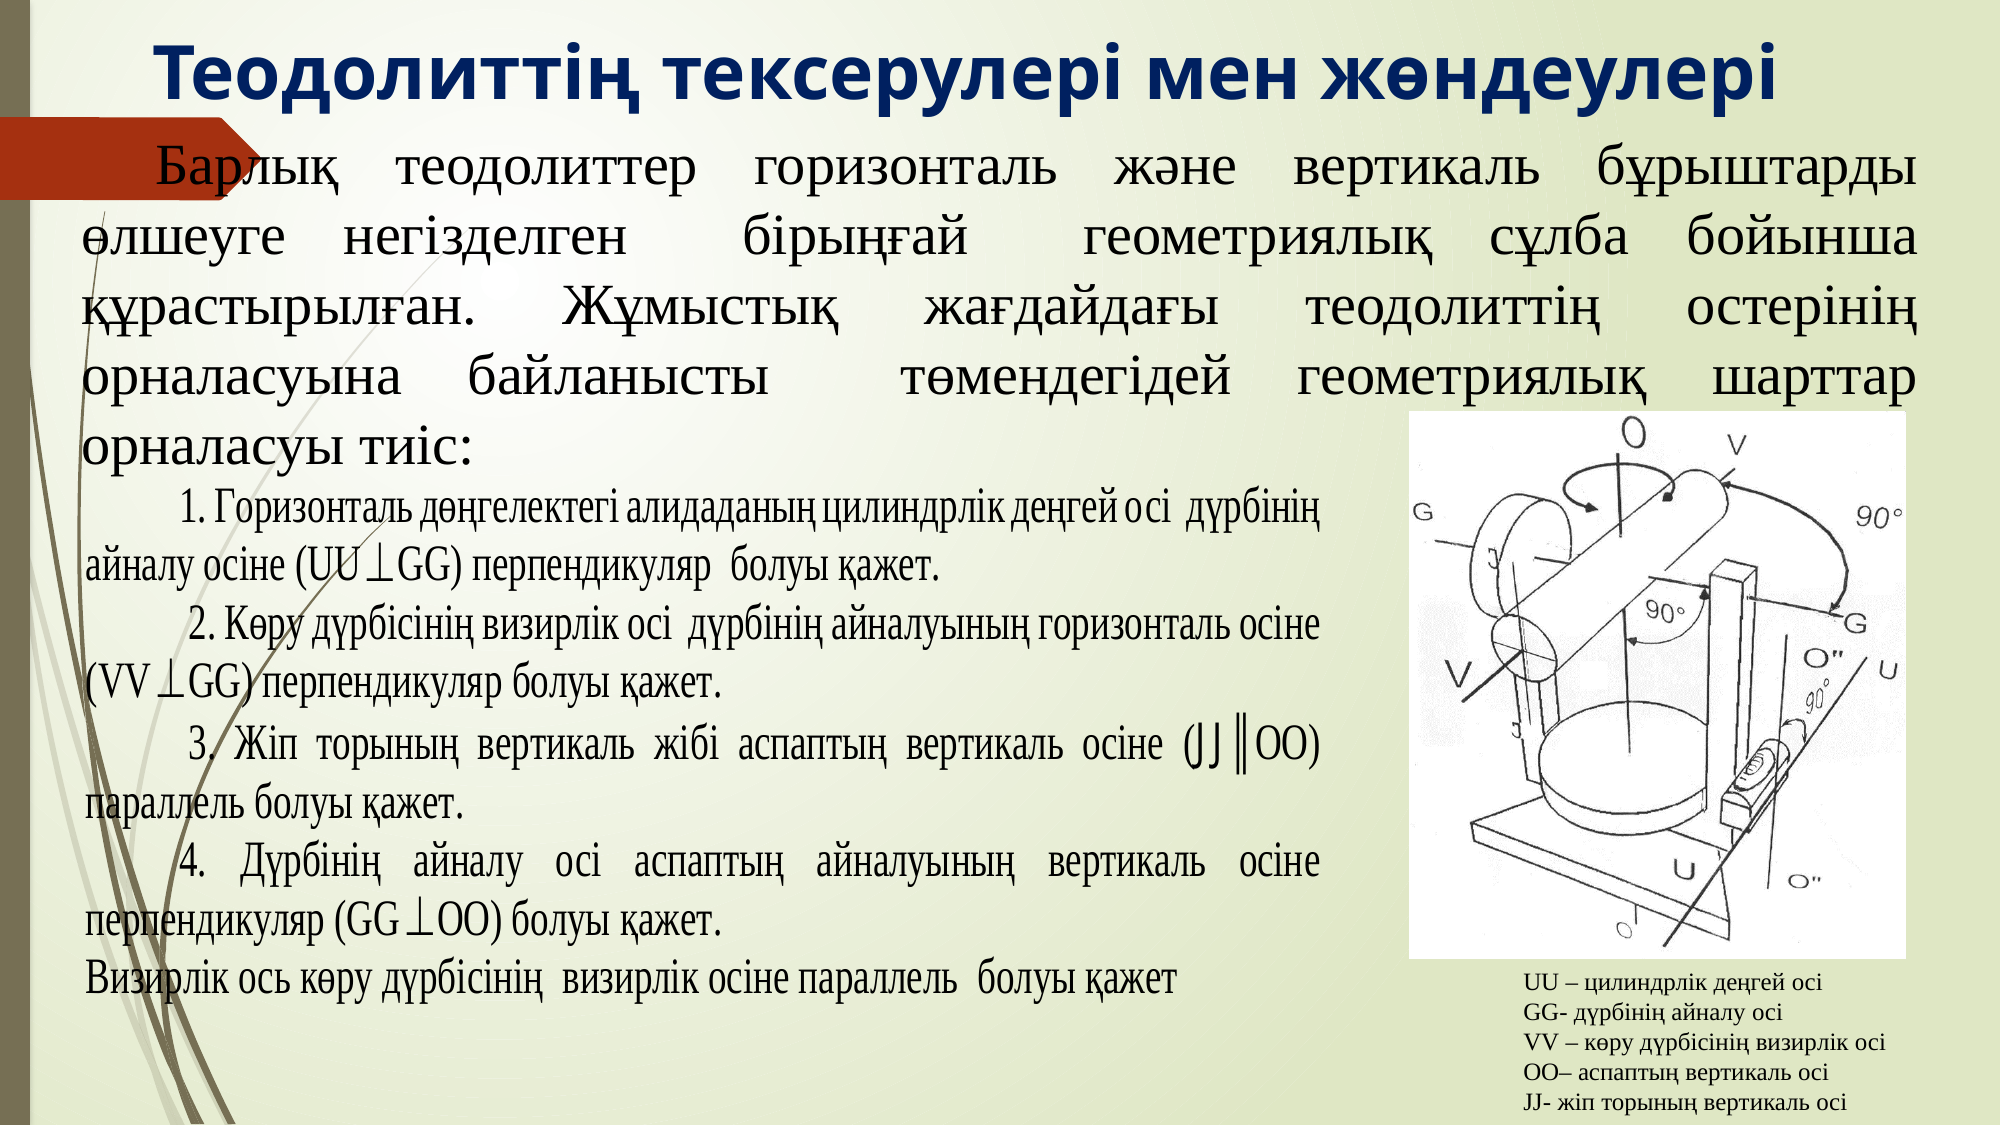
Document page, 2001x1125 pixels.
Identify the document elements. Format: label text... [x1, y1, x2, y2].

picture [1409, 411, 1906, 959]
text_box Барлық теодолиттер горизонталь және вертикаль бұрыштарды өлшеуге негізделген бірыңғай геометриялық сұлба бойынша құрастырылған. Жұмыстық жағдайдағы теодолиттің остерінің орналасуына байланысты төмендегідей геометриялық шарттар орналасуы тиіс: [66, 118, 1934, 524]
picture [85, 475, 1323, 1007]
title Теодолиттің тексерулері мен жөндеулері [137, 17, 1863, 118]
text_box UU – цилиндрлік деңгей осі GG- дүрбінің айналу осі VV – көру дүрбісінің визирлік осі ОО– аспаптың вертикаль осі JJ- жіп торының вертикаль осі [1433, 958, 2000, 1123]
